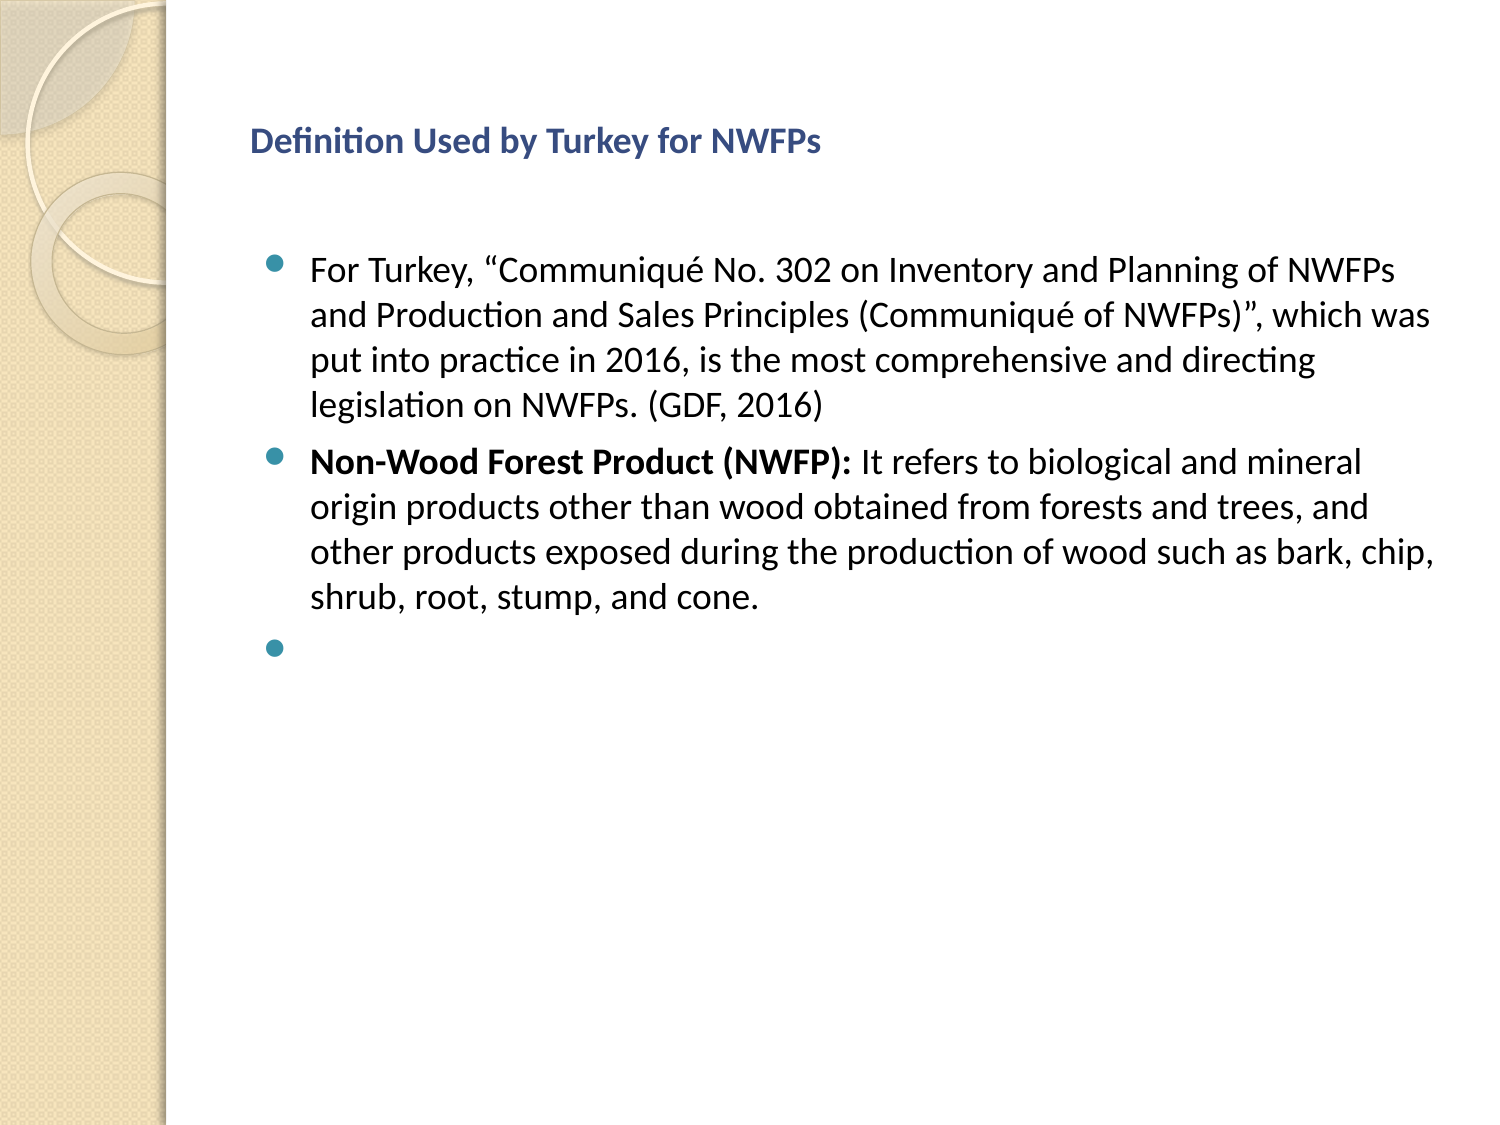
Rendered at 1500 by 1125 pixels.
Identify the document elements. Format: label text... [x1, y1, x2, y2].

title Definition Used by Turkey for NWFPs [235, 45, 1466, 233]
list For Turkey, “Communiqué No. 302 on Inventory and Planning of NWFPs and Production and Sales Principles (Communiqué of NWFPs)”, which was put into practice in 2016, is the most comprehensive and directing legislation on NWFPs. (GDF, 2016) Non-Wood Forest Product (NWFP): It refers to biological and mineral origin products other than wood obtained from forests and trees, and other products exposed during the production of wood such as bark, chip, shrub, root, stump, and cone. [235, 237, 1466, 1025]
